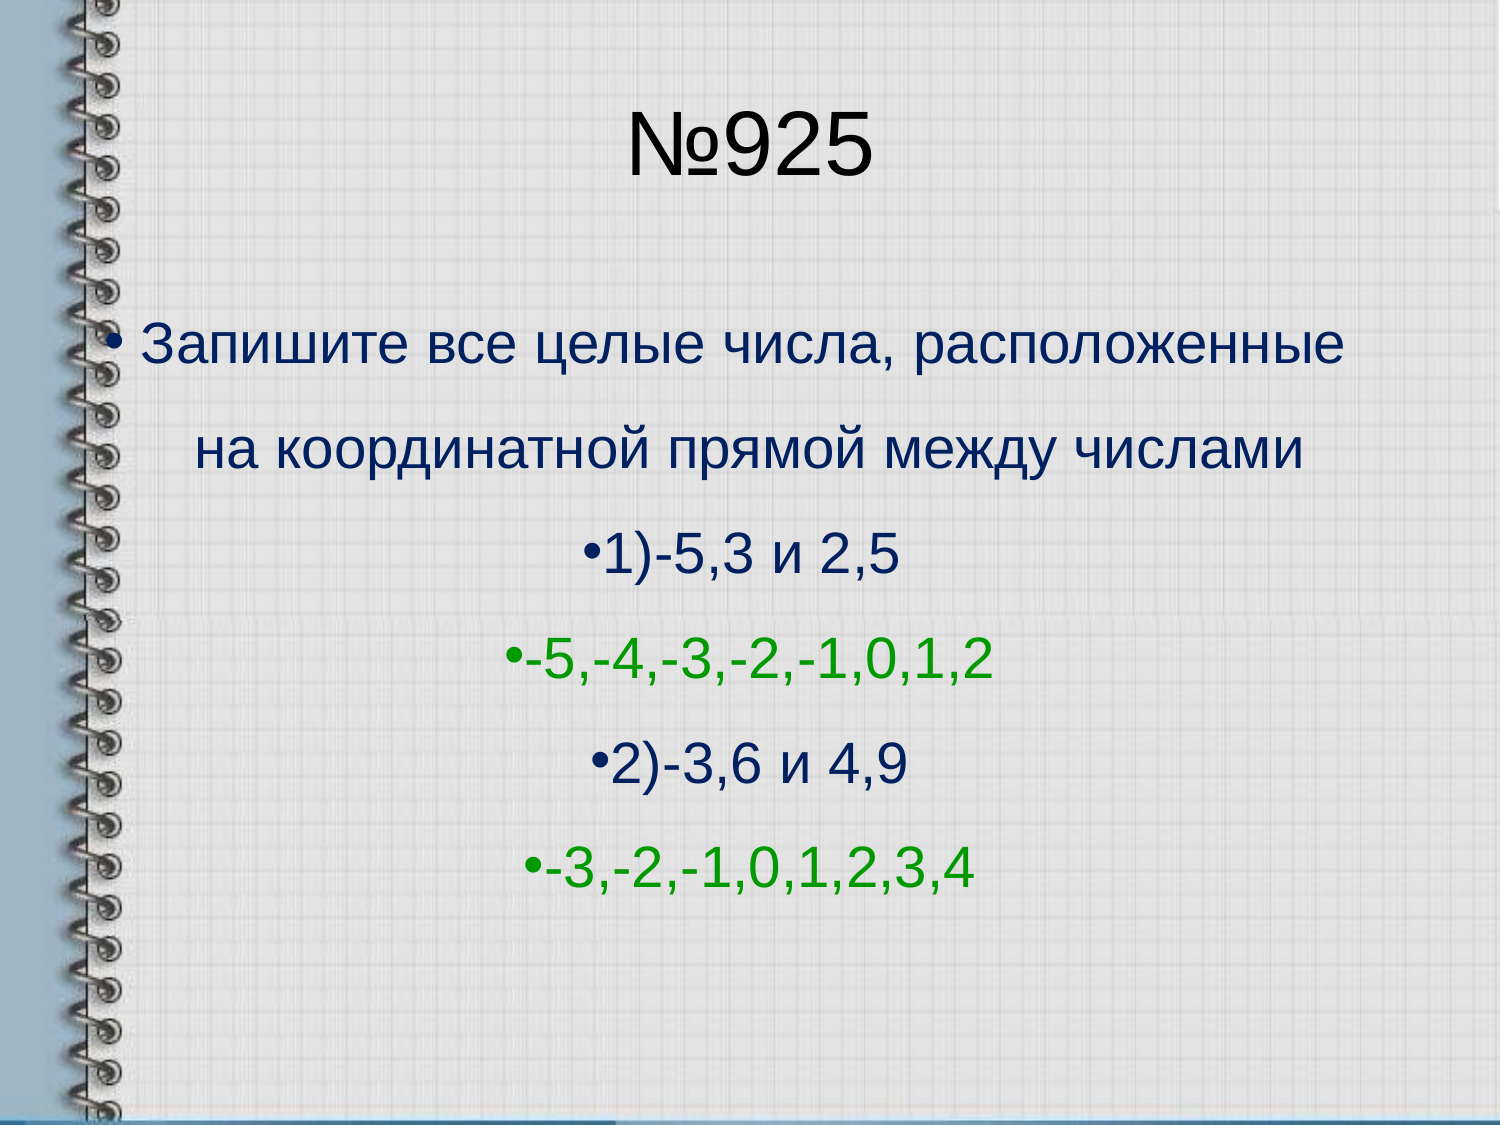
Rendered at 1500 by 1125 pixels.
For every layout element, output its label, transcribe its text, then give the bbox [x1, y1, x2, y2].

title №925 [74, 44, 1426, 233]
picture [0, 0, 1500, 1125]
list Запишите все целые числа, расположенные на координатной прямой между числами 1)-5,3 и 2,5 -5,-4,-3,-2,-1,0,1,2 2)-3,6 и 4,9 -3,-2,-1,0,1,2,3,4 [74, 262, 1426, 1006]
